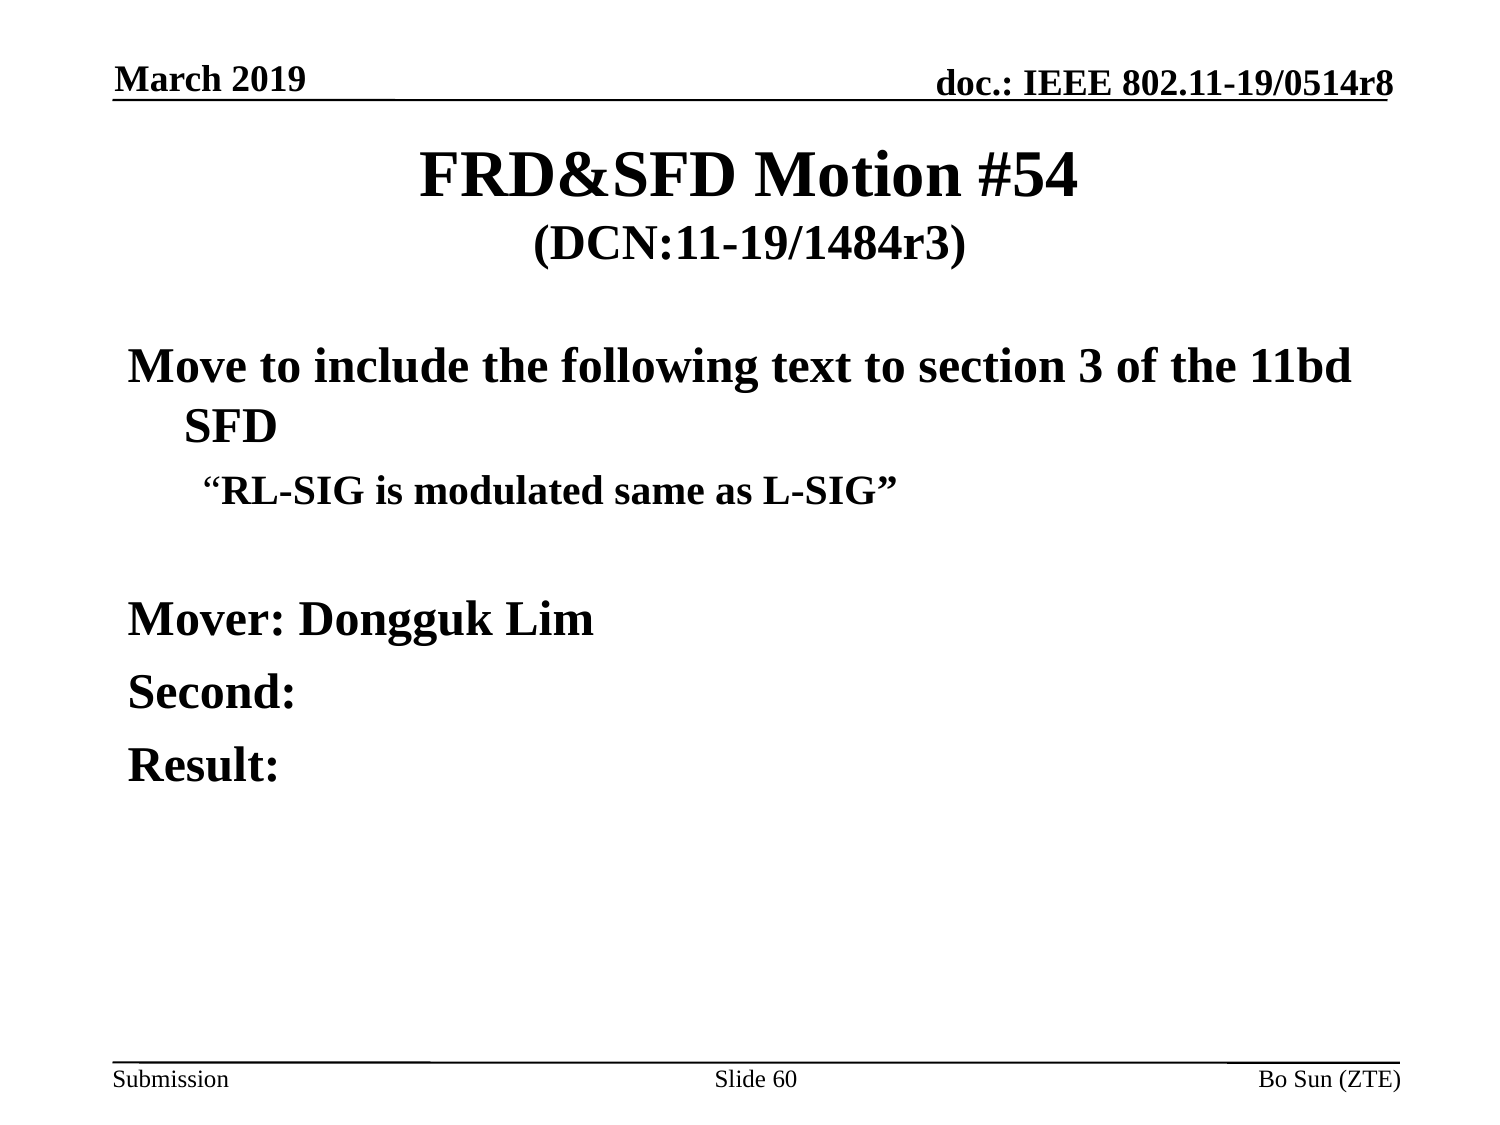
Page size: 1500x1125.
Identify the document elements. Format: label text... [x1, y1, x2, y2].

footer Bo Sun (ZTE) [878, 1061, 1402, 1093]
slide_number Slide 60 [712, 1061, 800, 1123]
list Move to include the following text to section 3 of the 11bd SFD “RL-SIG is modulated same as L-SIG” Mover: Dongguk Lim Second: Result: [112, 324, 1388, 1000]
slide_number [114, 54, 423, 100]
title FRD&SFD Motion #54 (DCN:11-19/1484r3) [112, 112, 1388, 288]
